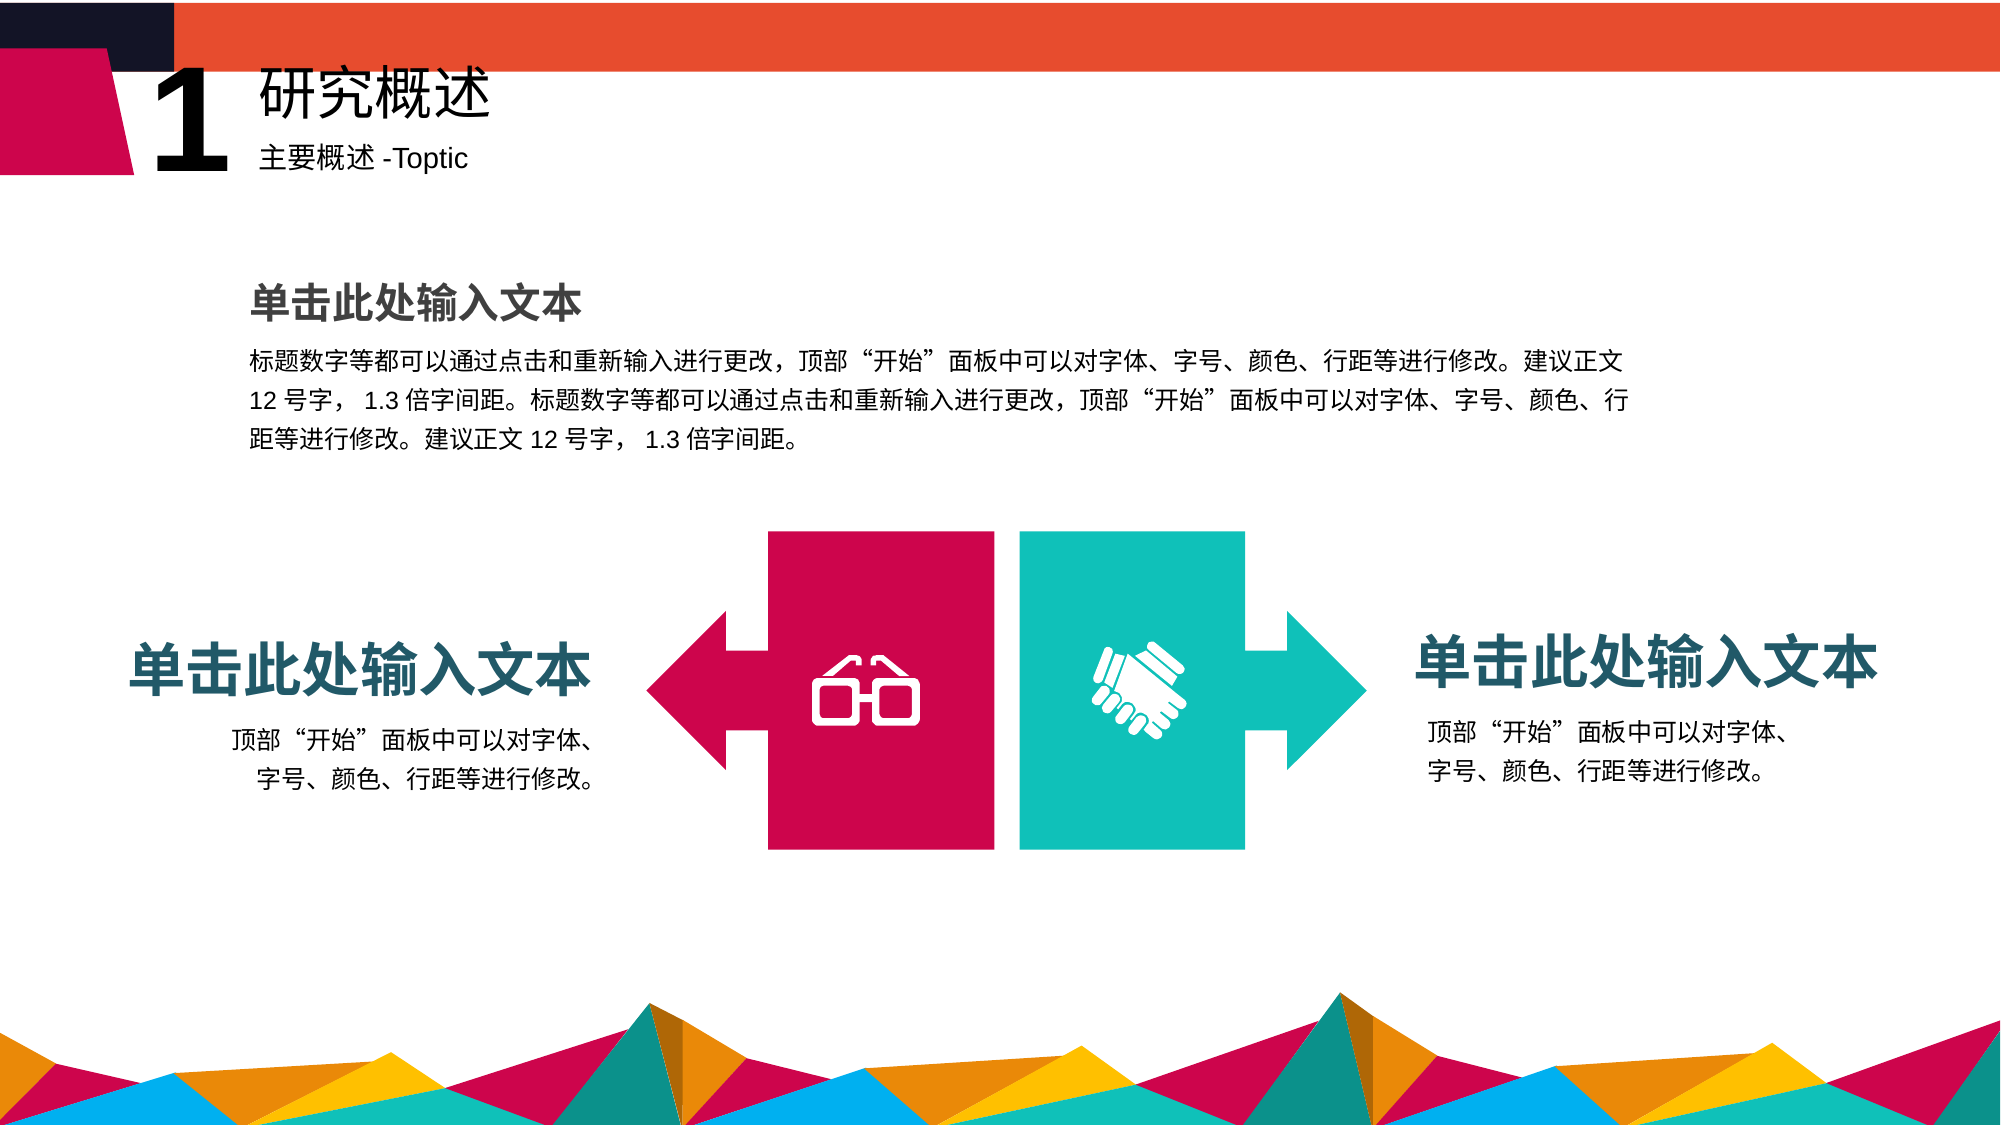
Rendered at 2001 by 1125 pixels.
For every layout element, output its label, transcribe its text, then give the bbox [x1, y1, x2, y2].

text_box 单击此处输入文本 [234, 244, 598, 335]
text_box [1091, 641, 1187, 740]
text_box 标题数字等都可以通过点击和重新输入进行更改，顶部“开始”面板中可以对字体、字号、颜色、行距等进行修改。建议正文12号字，1.3倍字间距。标题数字等都可以通过点击和重新输入进行更改，顶部“开始”面板中可以对字体、字号、颜色、行距等进行修改。建议正文12号字，1.3倍字间距。 [234, 329, 1664, 462]
text_box [1018, 530, 1369, 851]
text_box 1 [134, 13, 353, 209]
text_box 研究概述 [243, 48, 513, 132]
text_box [812, 655, 920, 726]
text_box [0, 47, 134, 177]
text_box 顶部“开始”面板中可以对字体、字号、颜色、行距等进行修改。 [215, 708, 622, 801]
text_box 单击此处输入文本 [1398, 617, 1895, 703]
text_box [644, 530, 996, 851]
text_box 单击此处输入文本 [112, 626, 609, 711]
text_box 顶部“开始”面板中可以对字体、字号、颜色、行距等进行修改。 [1412, 703, 1819, 793]
text_box 主要概述-Toptic [243, 132, 513, 183]
